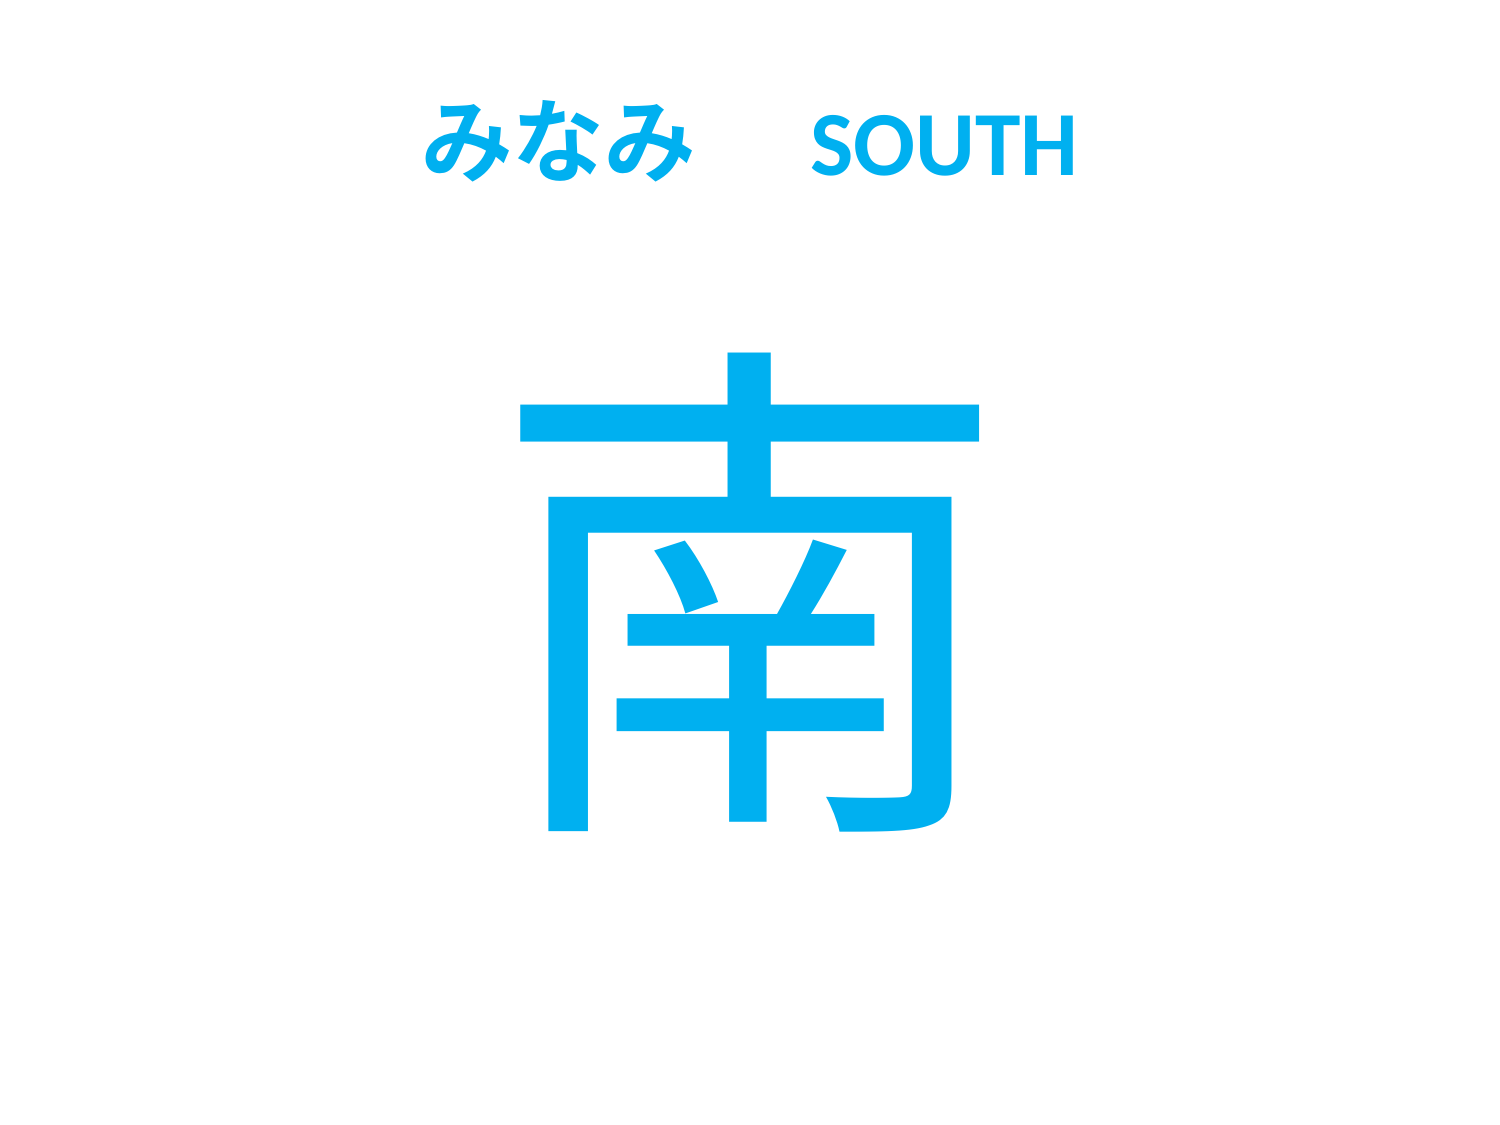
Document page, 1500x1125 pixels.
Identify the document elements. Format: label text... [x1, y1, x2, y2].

title みなみ SOUTH [75, 45, 1425, 233]
list 南 [75, 262, 1425, 1005]
